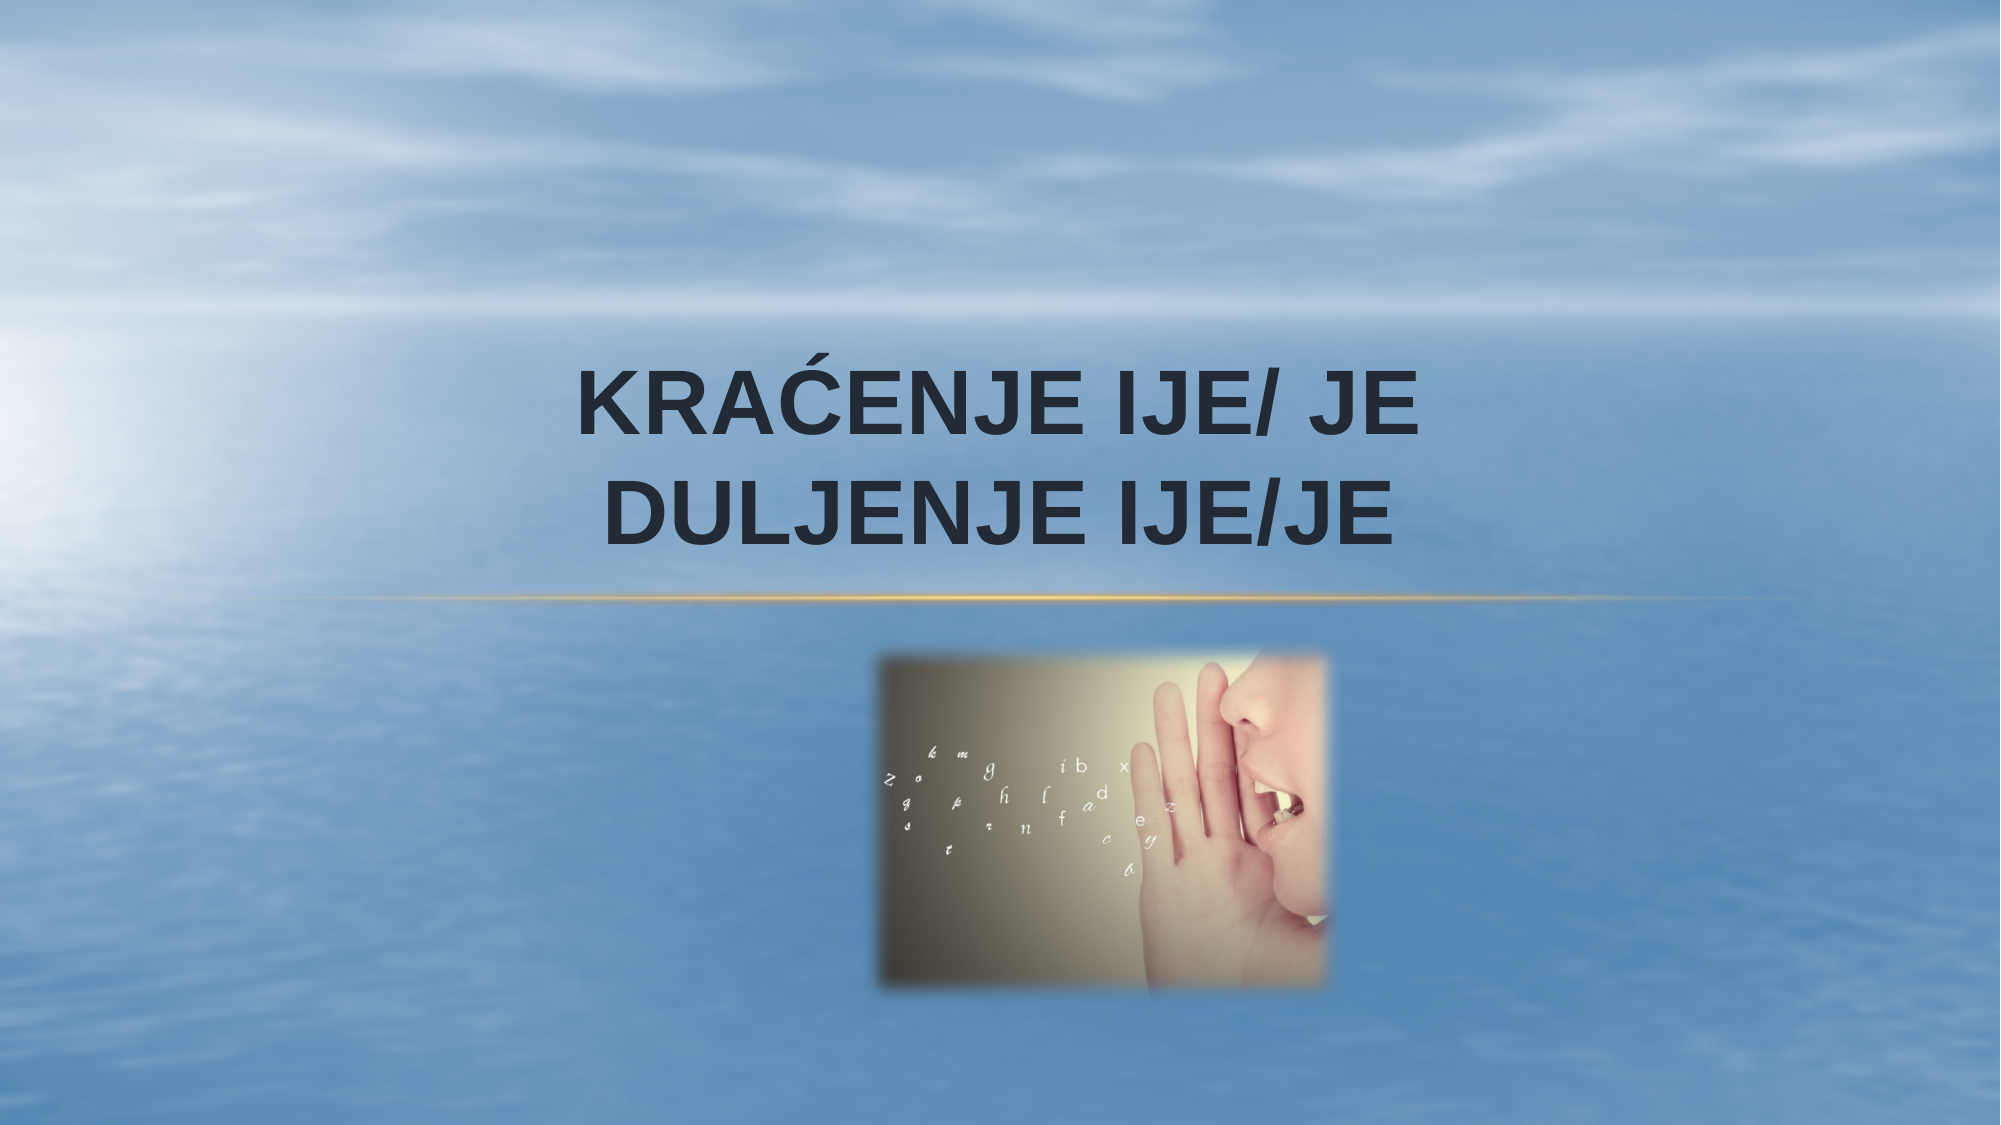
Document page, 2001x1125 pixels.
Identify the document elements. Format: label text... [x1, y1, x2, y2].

title KRAĆENJE IJE/ JE DULJENJE IJE/JE [150, 329, 1850, 571]
picture [0, 0, 2000, 1007]
